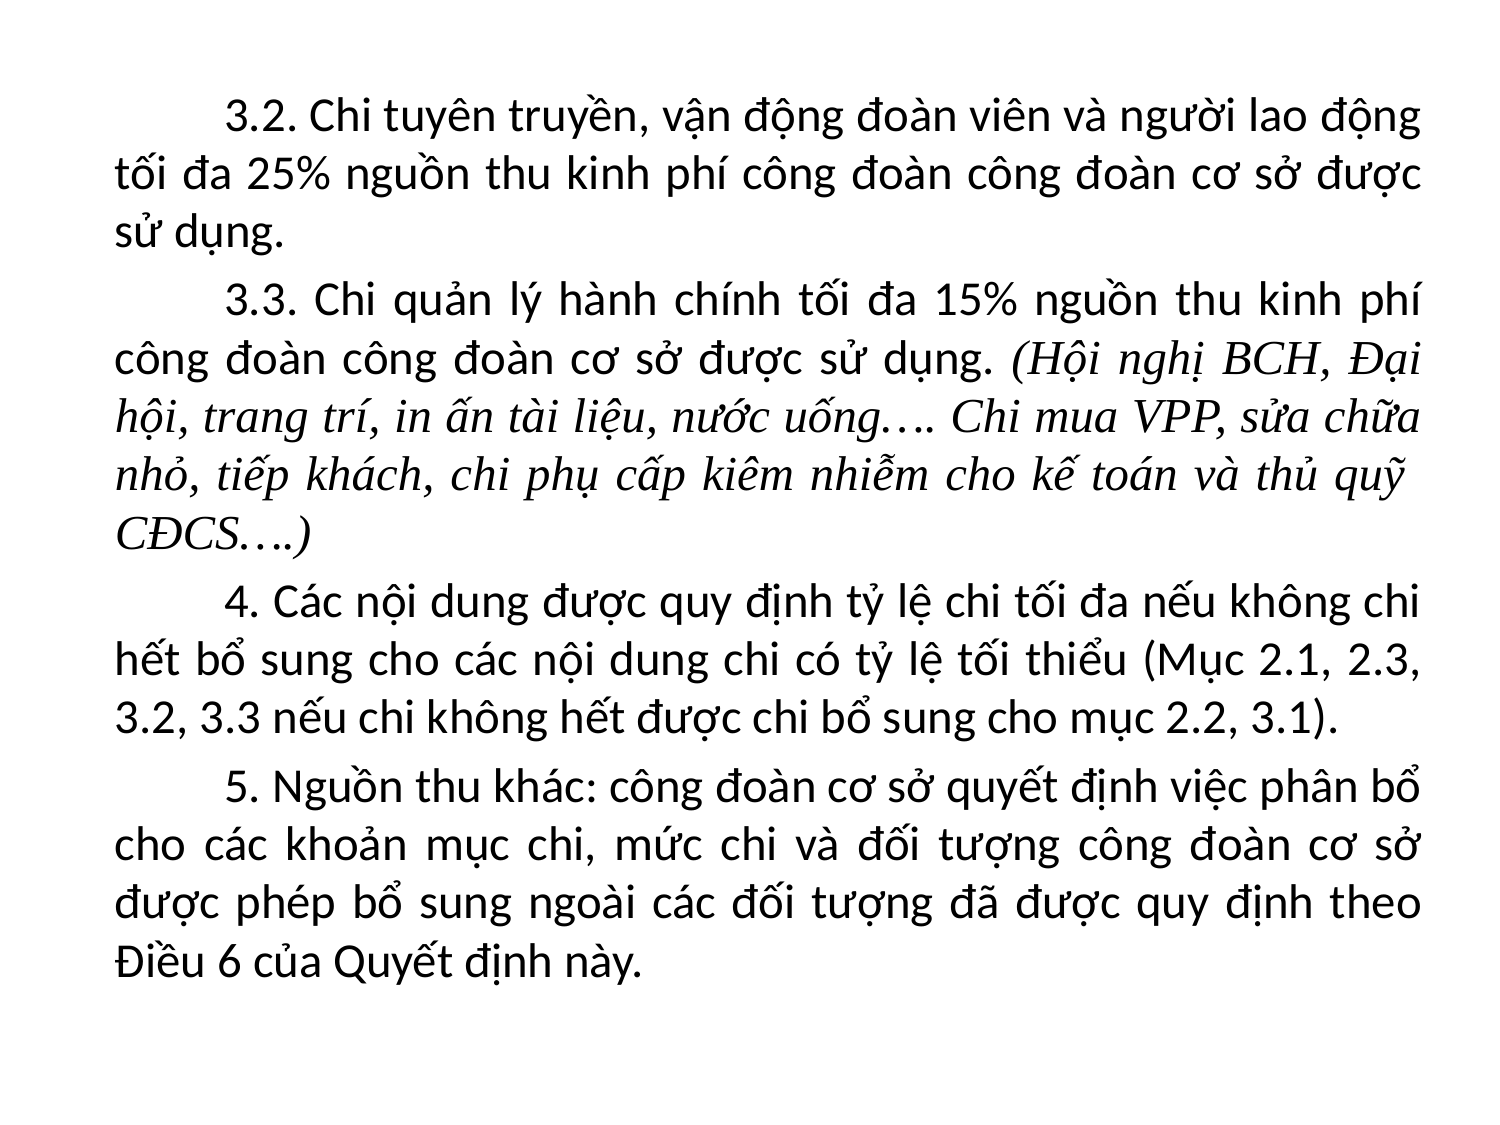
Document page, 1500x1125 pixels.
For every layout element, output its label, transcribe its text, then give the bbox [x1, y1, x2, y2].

list 3.2. Chi tuyên truyền, vận động đoàn viên và người lao động tối đa 25% nguồn thu kinh phí công đoàn công đoàn cơ sở được sử dụng. 3.3. Chi quản lý hành chính tối đa 15% nguồn thu kinh phí công đoàn công đoàn cơ sở được sử dụng. (Hội nghị BCH, Đại hội, trang trí, in ấn tài liệu, nước uống…. Chi mua VPP, sửa chữa nhỏ, tiếp khách, chi phụ cấp kiêm nhiễm cho kế toán và thủ quỹ CĐCS….) 4. Các nội dung được quy định tỷ lệ chi tối đa nếu không chi hết bổ sung cho các nội dung chi có tỷ lệ tối thiểu (Mục 2.1, 2.3, 3.2, 3.3 nếu chi không hết được chi bổ sung cho mục 2.2, 3.1). 5. Nguồn thu khác: công đoàn cơ sở quyết định việc phân bổ cho các khoản mục chi, mức chi và đối tượng công đoàn cơ sở được phép bổ sung ngoài các đối tượng đã được quy định theo Điều 6 của Quyết định này. [99, 75, 1438, 1050]
